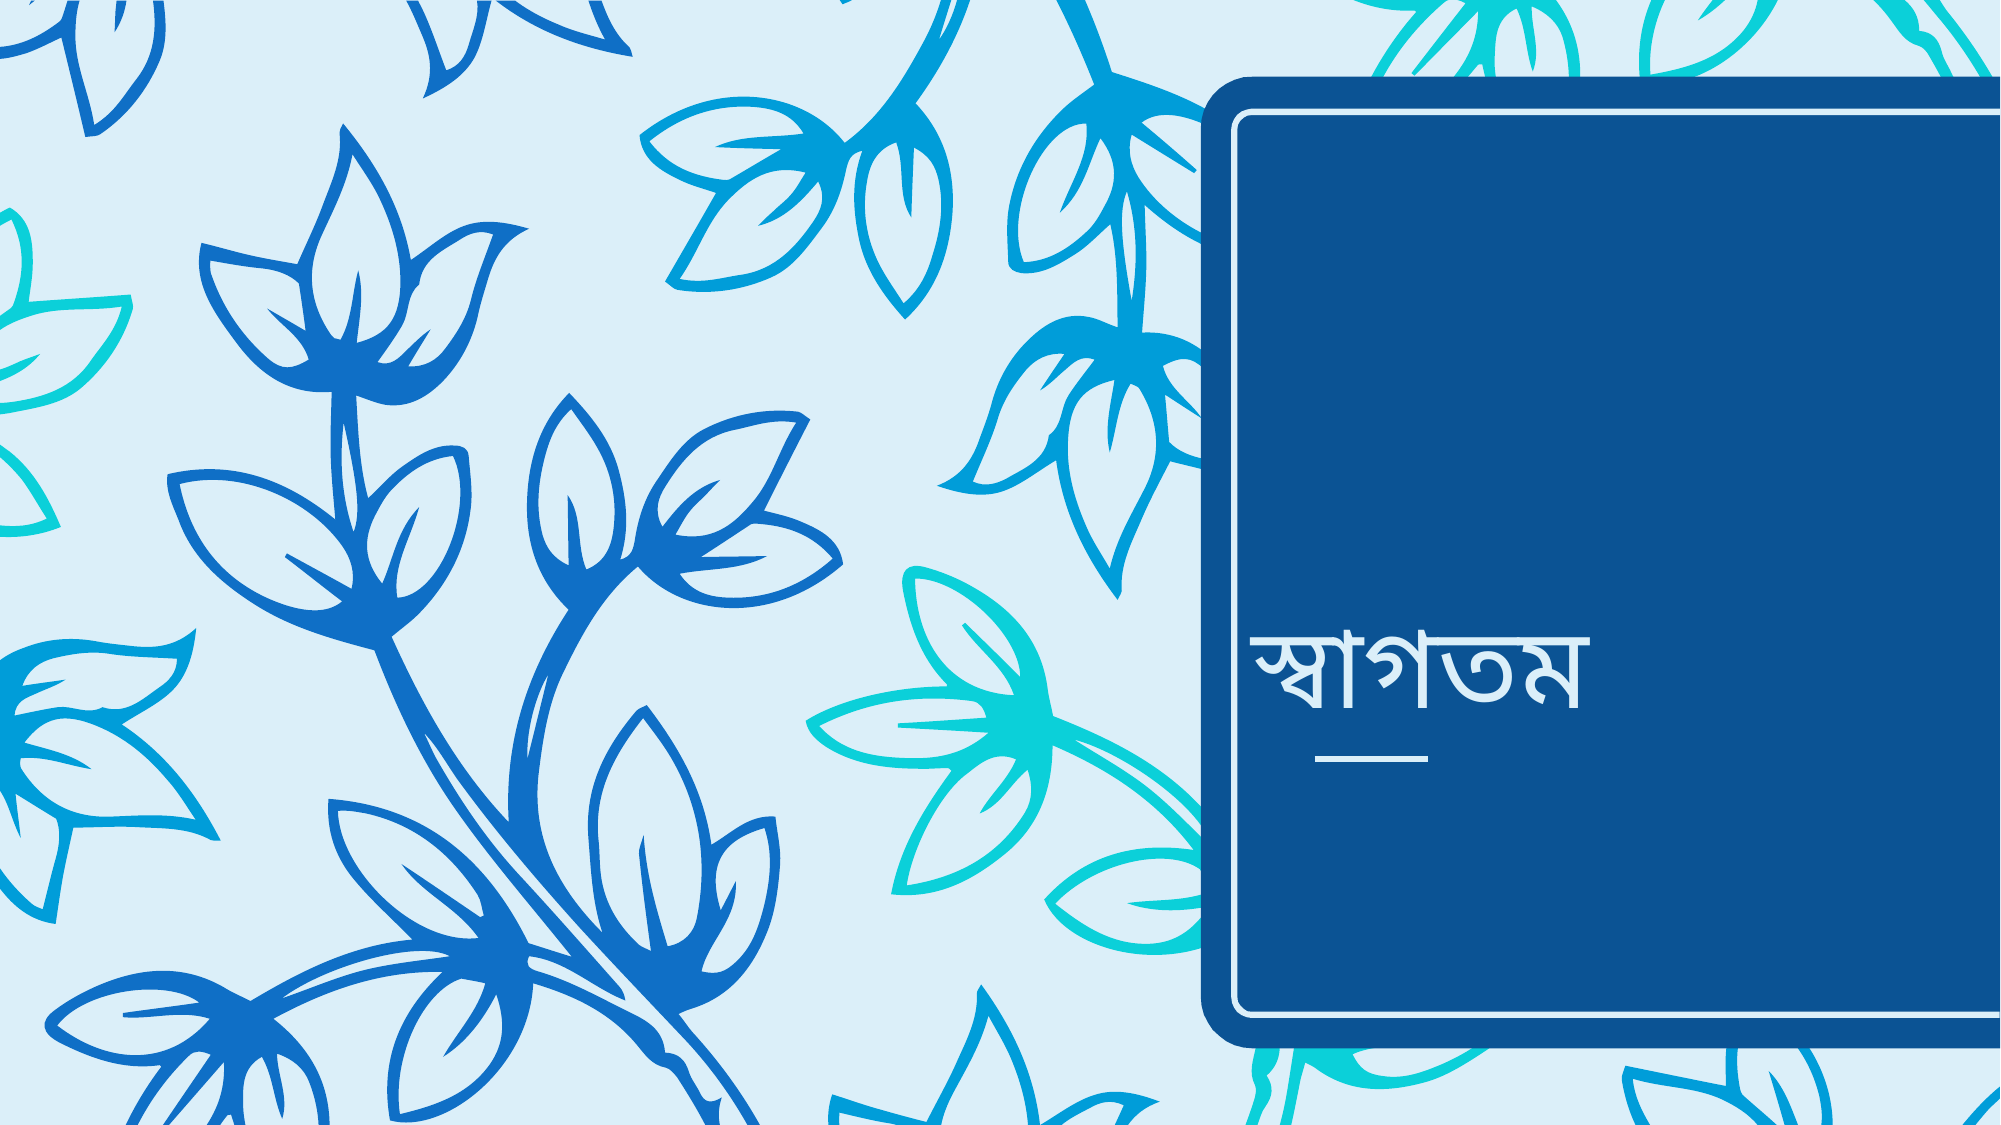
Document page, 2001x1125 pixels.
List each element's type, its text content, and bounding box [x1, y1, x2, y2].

title স্বাগতম [1236, 580, 1638, 755]
